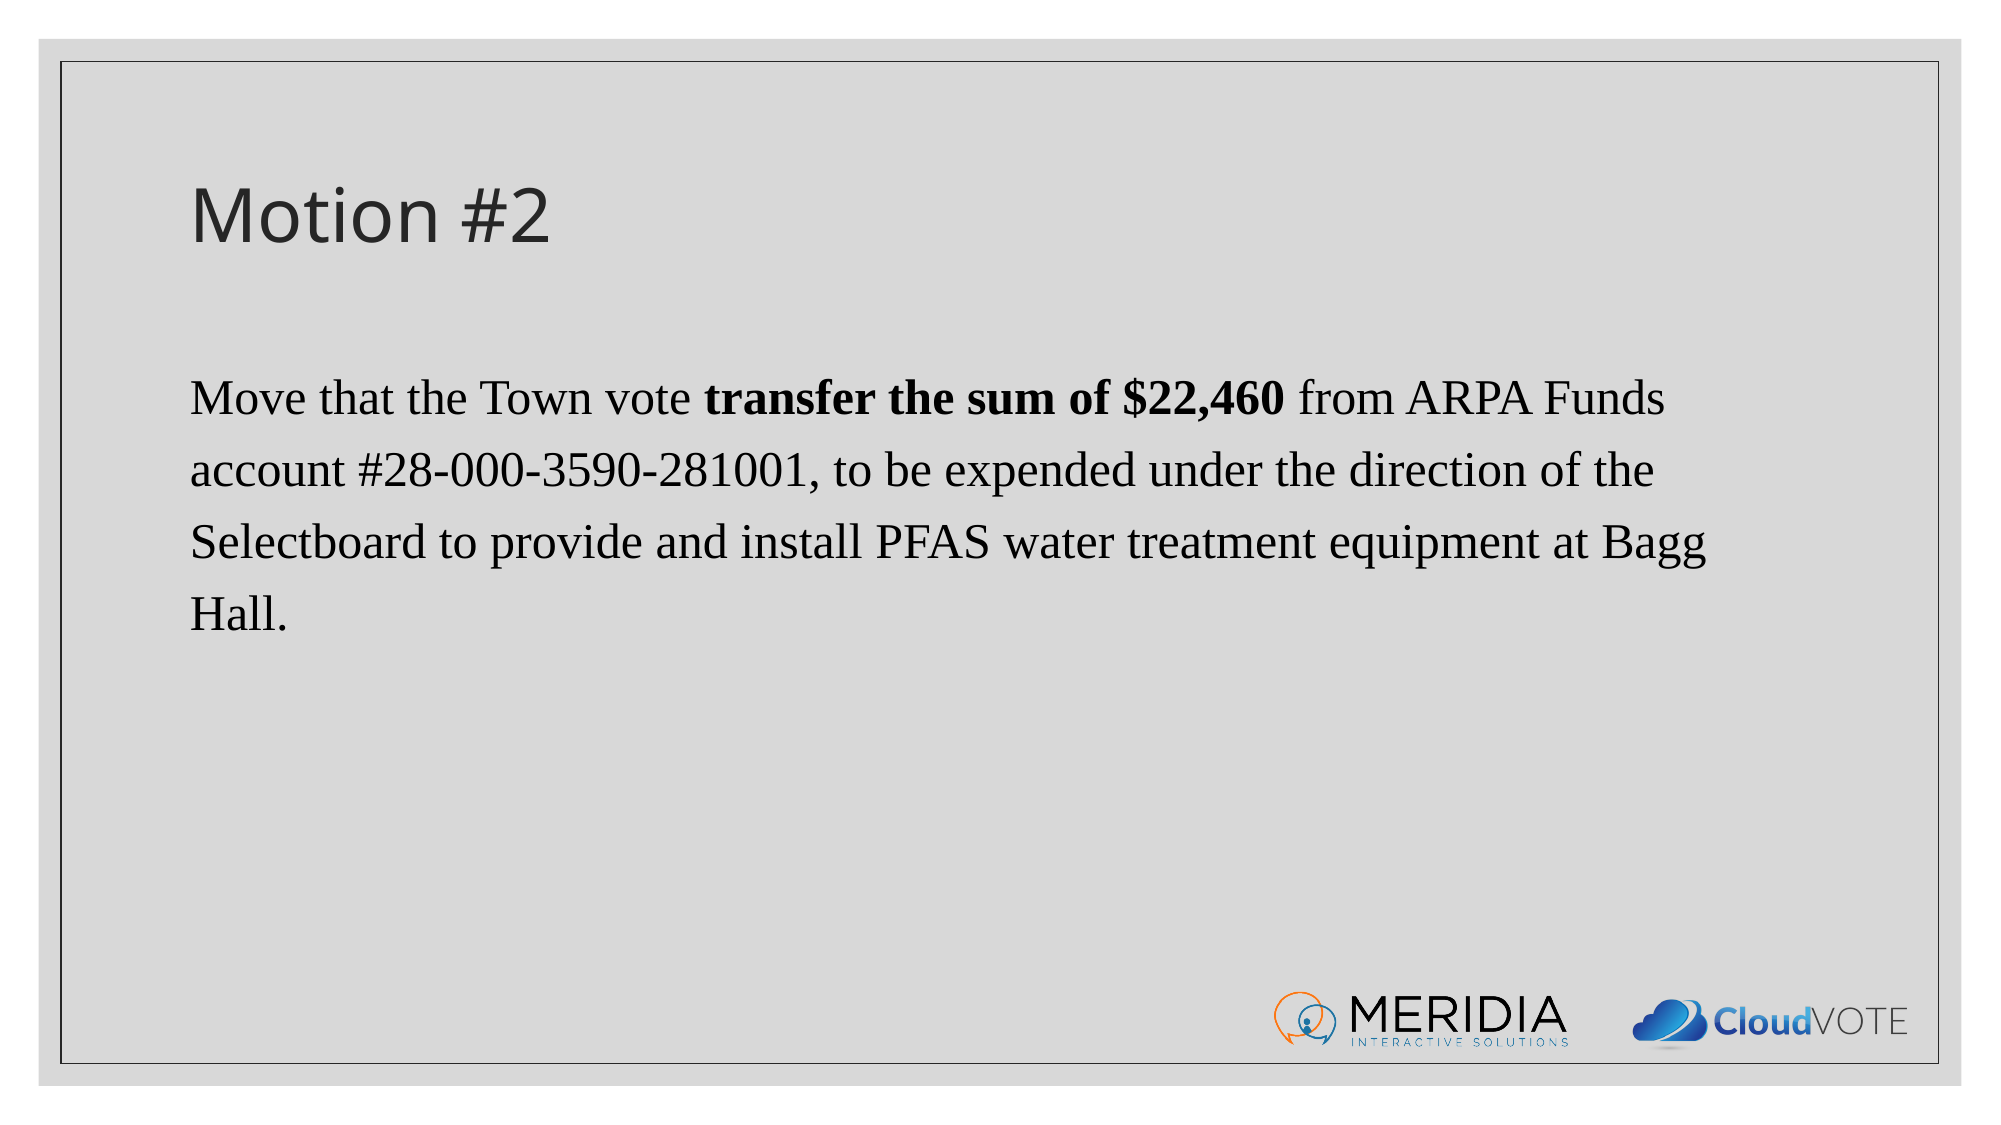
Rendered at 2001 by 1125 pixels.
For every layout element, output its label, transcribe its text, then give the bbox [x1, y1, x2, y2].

picture [1619, 969, 1920, 1070]
picture [1242, 977, 1604, 1075]
title Motion #2 [174, 105, 1825, 331]
list Move that the Town vote transfer the sum of $22,460 from ARPA Funds account #28-000-3590-281001, to be expended under the direction of the Selectboard to provide and install PFAS water treatment equipment at Bagg Hall. [174, 345, 1825, 977]
